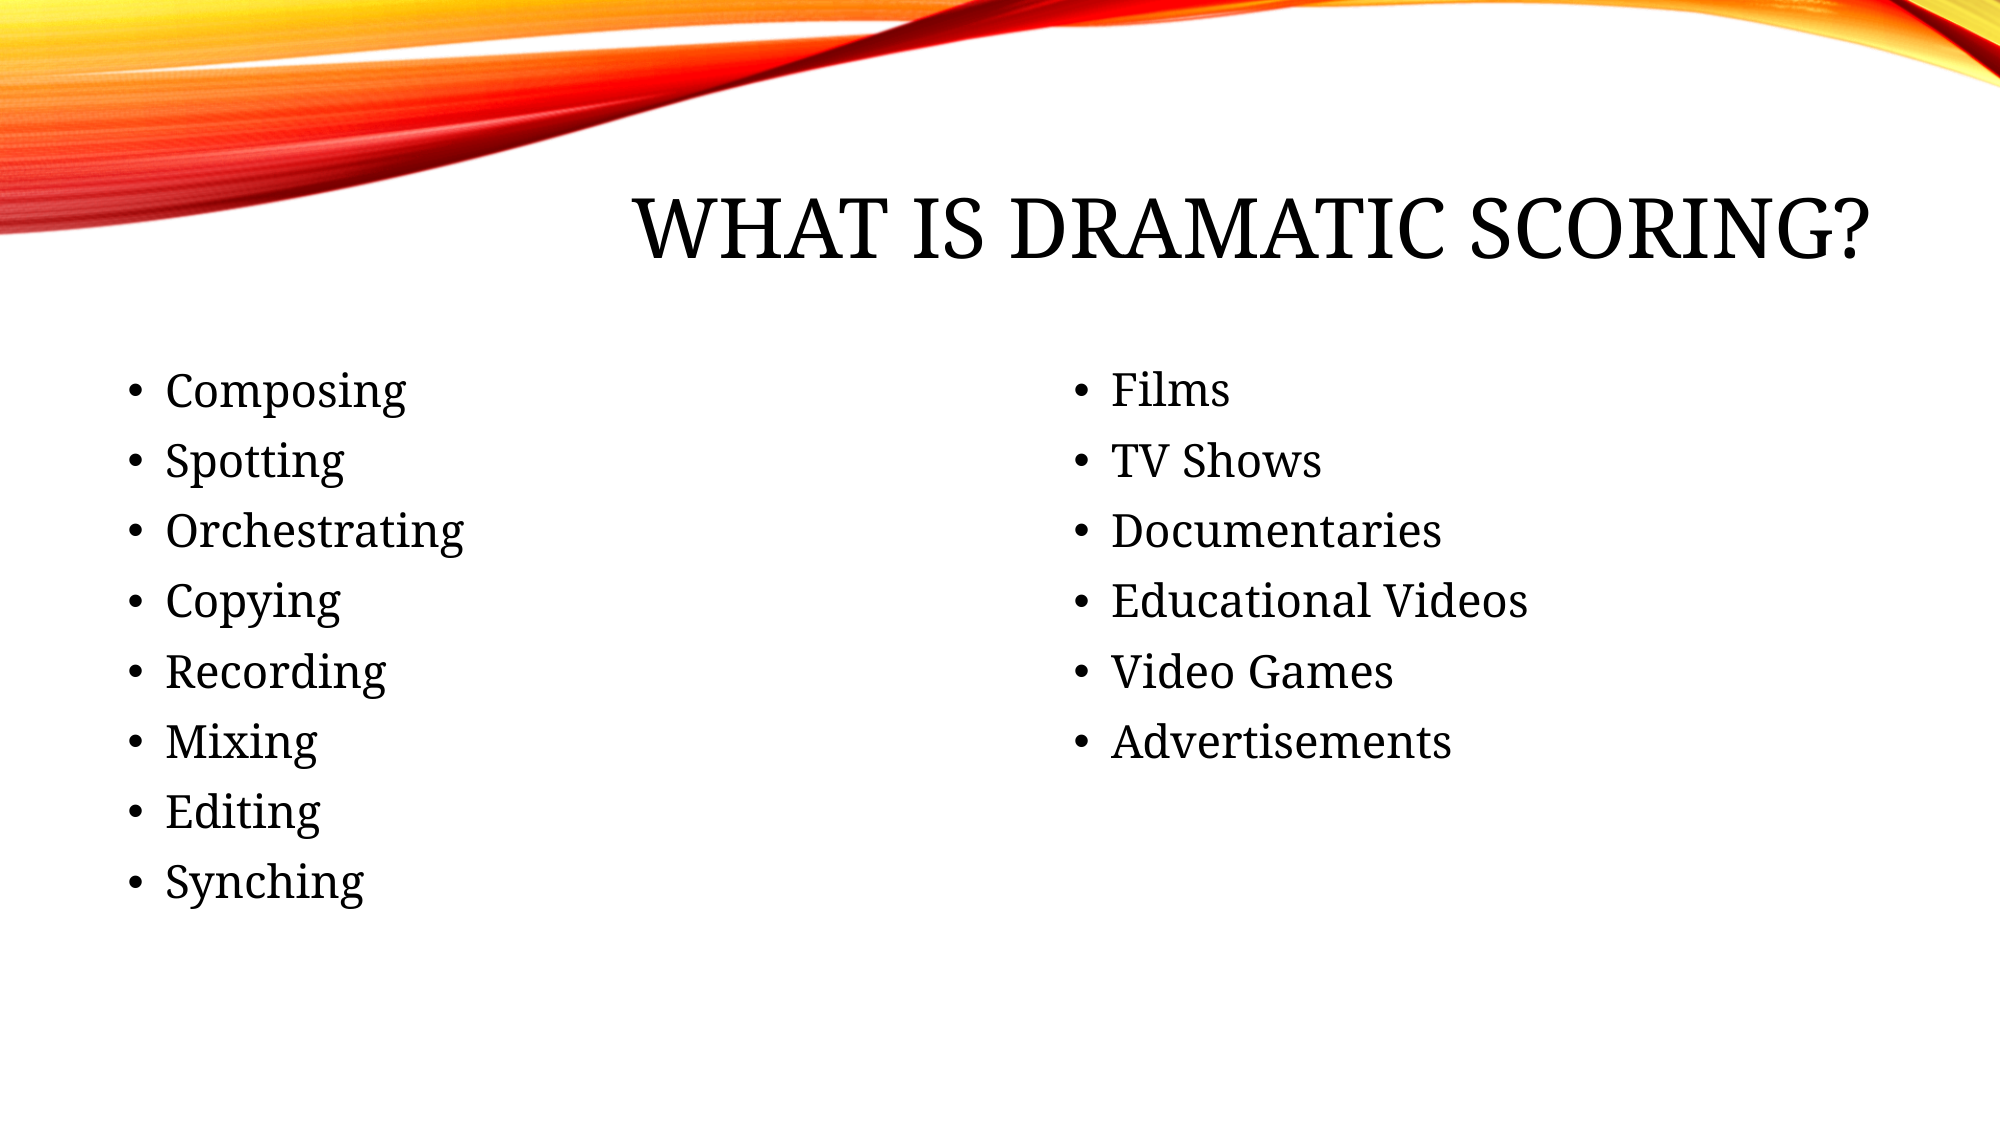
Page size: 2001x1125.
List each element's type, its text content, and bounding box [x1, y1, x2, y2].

text_box Films TV Shows Documentaries Educational Videos Video Games Advertisements [1058, 359, 1839, 1021]
picture [0, 0, 2000, 237]
list Composing Spotting Orchestrating Copying Recording Mixing Editing Synching [112, 360, 893, 1021]
title What is Dramatic Scoring? [474, 125, 1888, 338]
